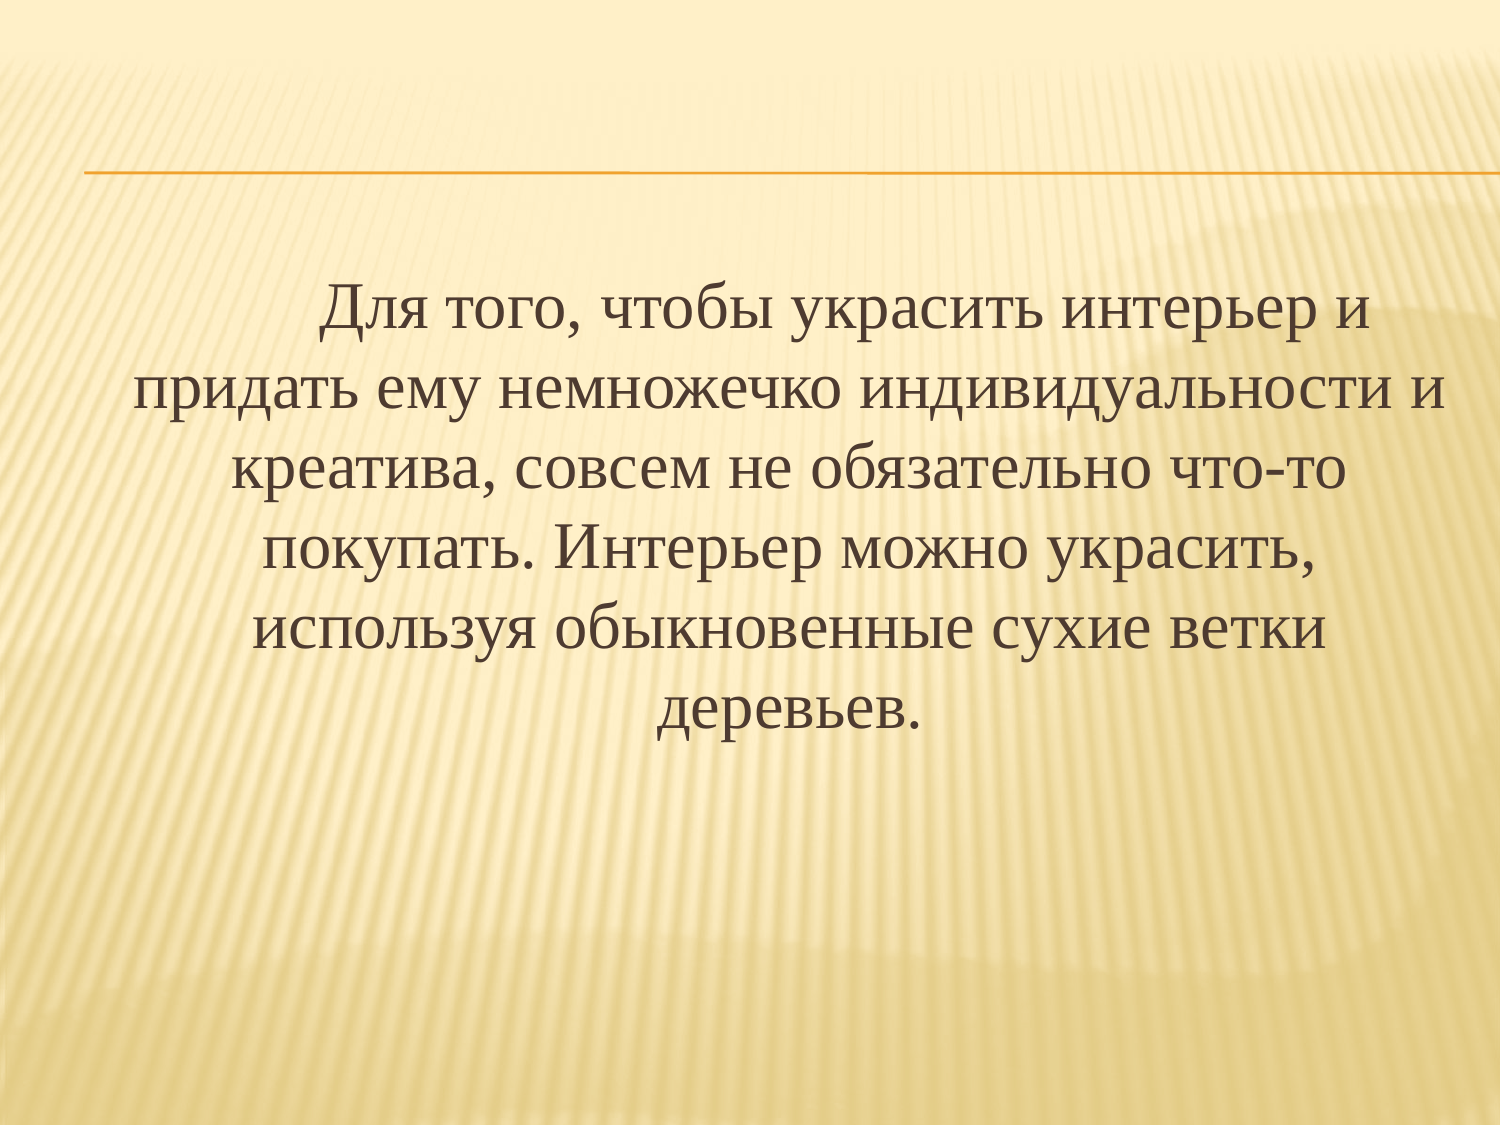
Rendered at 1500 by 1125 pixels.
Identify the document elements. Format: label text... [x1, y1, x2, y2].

list Для того, чтобы украсить интерьер и придать ему немножечко индивидуальности и креатива, совсем не обязательно что-то покупать. Интерьер можно украсить, используя обыкновенные сухие ветки деревьев. [50, 254, 1475, 998]
